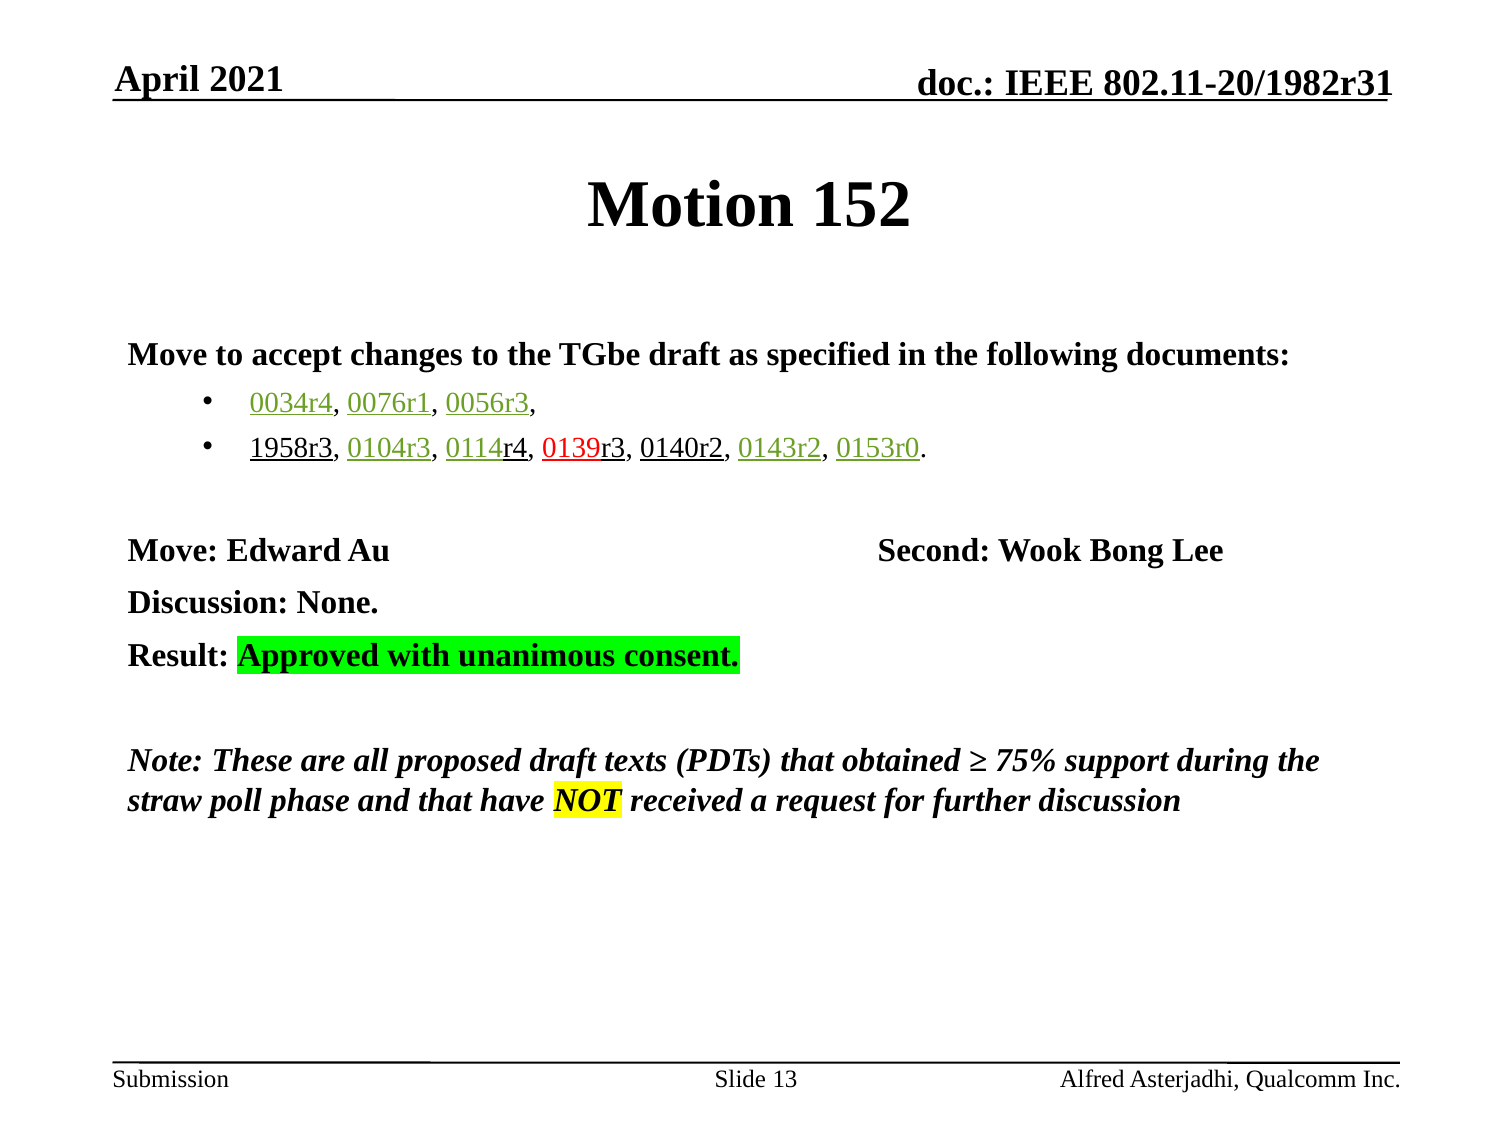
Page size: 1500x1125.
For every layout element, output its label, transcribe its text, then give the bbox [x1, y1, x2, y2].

title Motion 152 [112, 112, 1388, 288]
slide_number Slide 13 [712, 1061, 800, 1123]
footer Alfred Asterjadhi, Qualcomm Inc. [878, 1061, 1402, 1093]
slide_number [114, 54, 423, 100]
list Move to accept changes to the TGbe draft as specified in the following documents: 0034r4, 0076r1, 0056r3, 1958r3, 0104r3, 0114r4, 0139r3, 0140r2, 0143r2, 0153r0. Move: Edward Au Second: Wook Bong Lee Discussion: None. Result: Approved with unanimous consent. Note: These are all proposed draft texts (PDTs) that obtained ≥ 75% support during the straw poll phase and that have NOT received a request for further discussion [112, 324, 1388, 1000]
